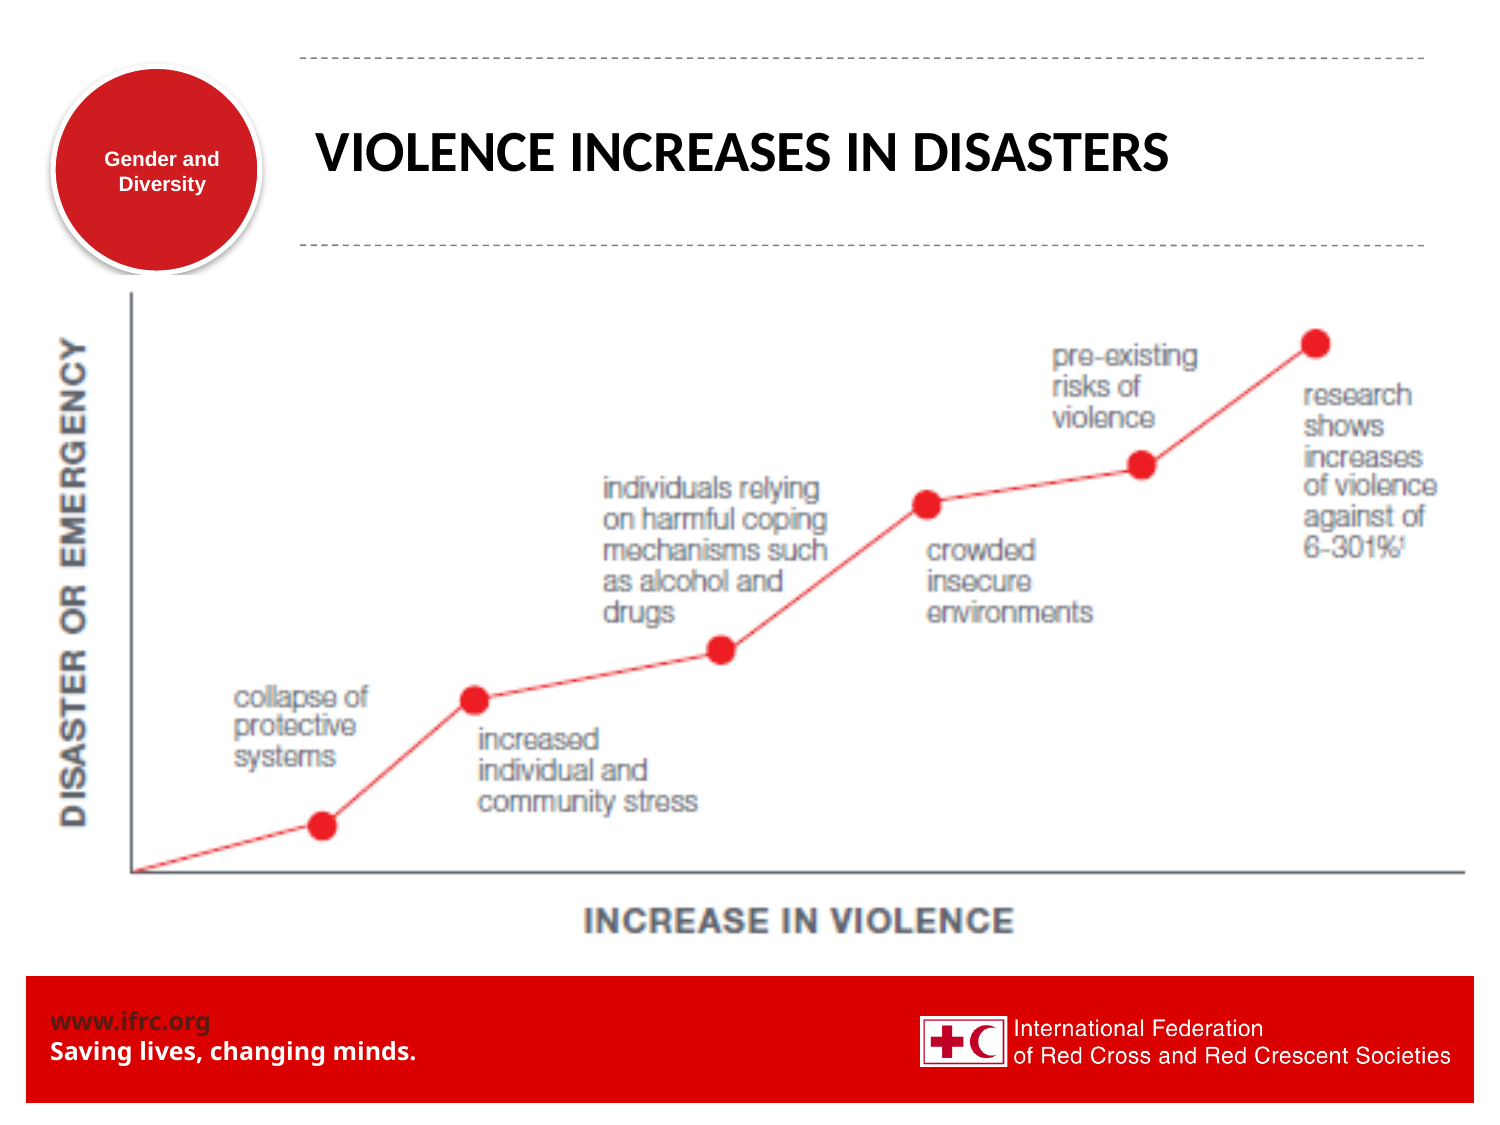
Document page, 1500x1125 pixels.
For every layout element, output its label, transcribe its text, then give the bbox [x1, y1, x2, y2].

picture [920, 1016, 1450, 1067]
text_box VIOLENCE INCREASES IN DISASTERS [301, 54, 1426, 243]
picture [1, 274, 1500, 969]
